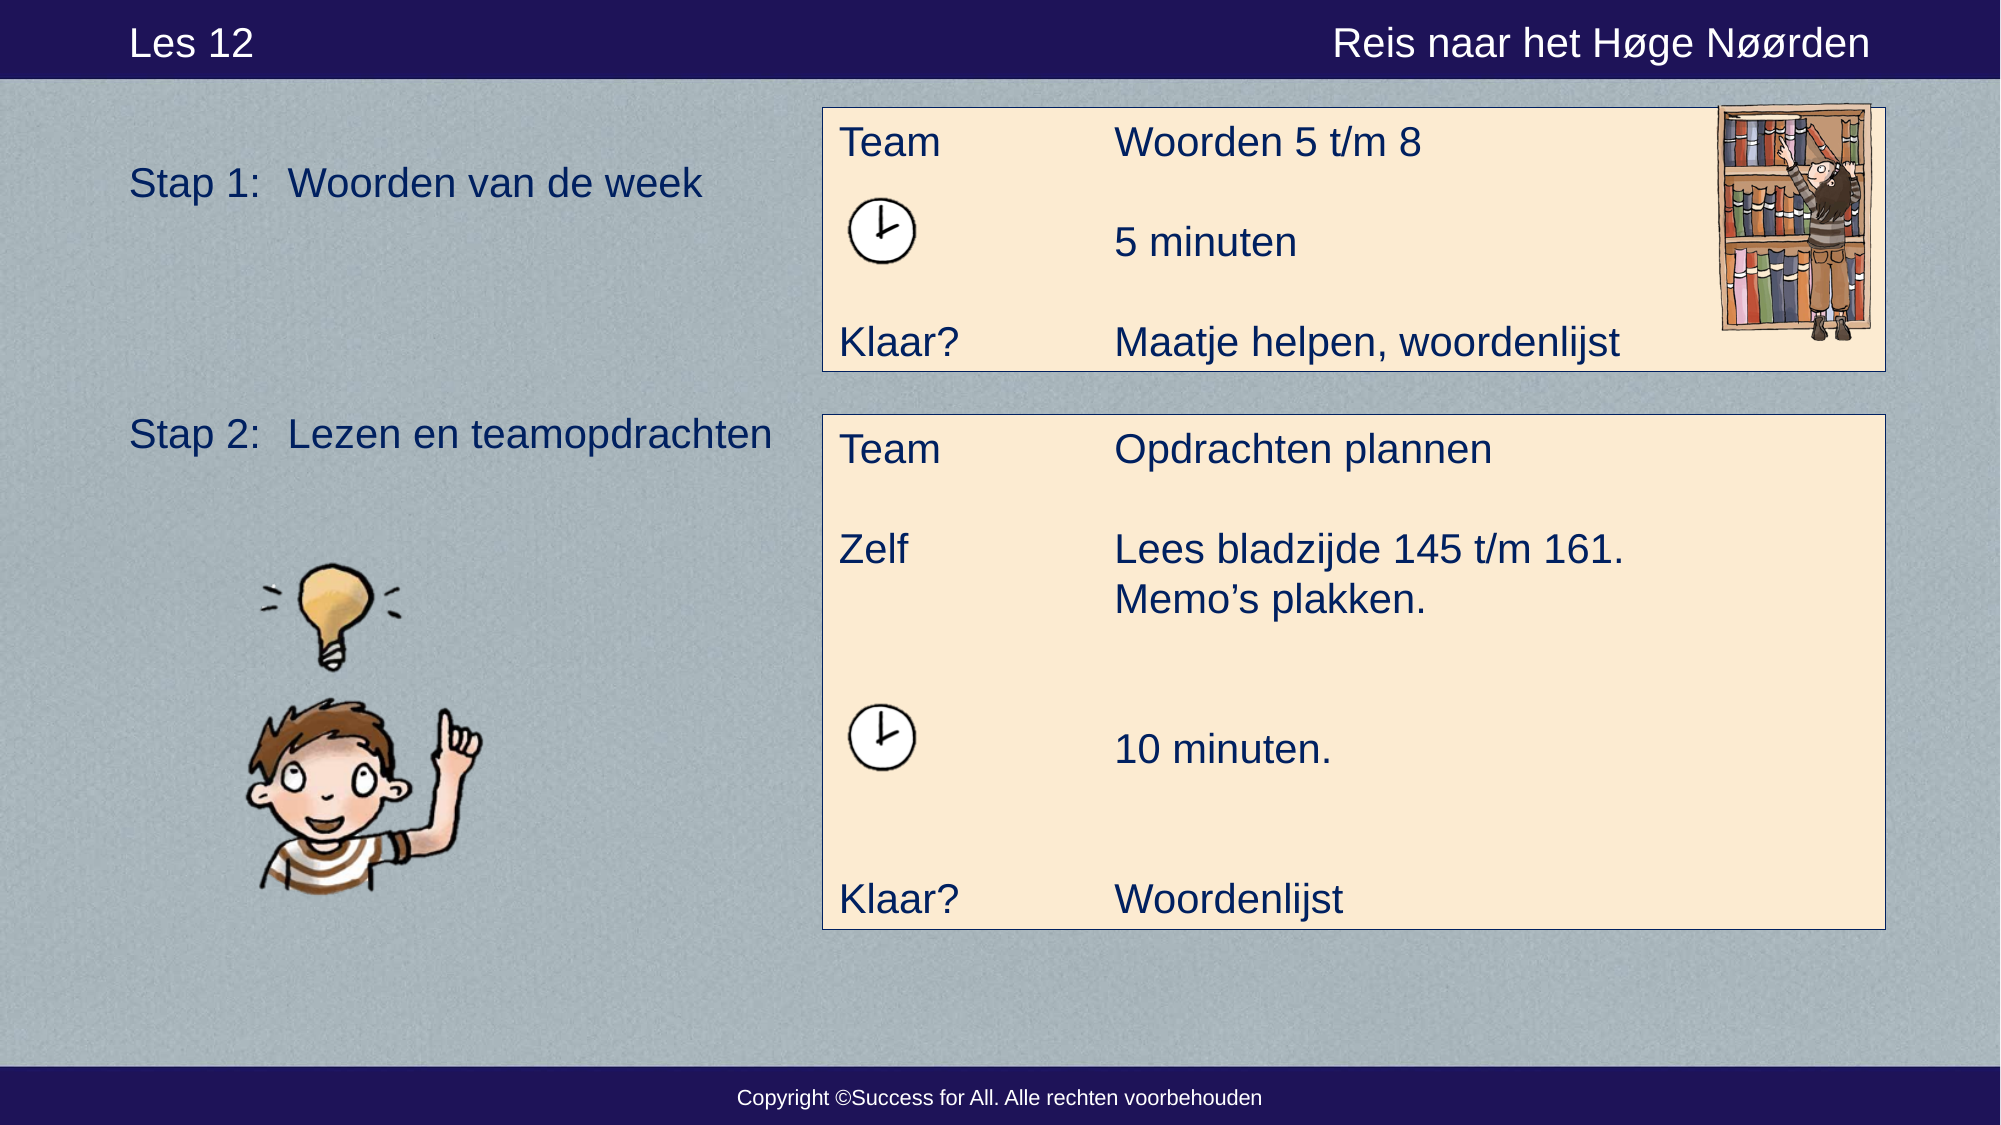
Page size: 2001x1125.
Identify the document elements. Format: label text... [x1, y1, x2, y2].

text_box Les 12 [114, 8, 354, 73]
text_box Team Opdrachten plannen Zelf Lees bladzijde 145 t/m 161. Memo’s plakken. 10 minuten. Klaar? Woordenlijst [822, 414, 1886, 930]
picture [0, 0, 2001, 1125]
text_box Reis naar het Høge Nøørden [999, 8, 1886, 73]
text_box Copyright ©Success for All. Alle rechten voorbehouden [0, 1076, 2000, 1125]
text_box Stap 1: Woorden van de week Stap 2: Lezen en teamopdrachten [114, 148, 907, 514]
text_box Team Woorden 5 t/m 8 5 minuten Klaar? Maatje helpen, woordenlijst [822, 107, 1886, 372]
